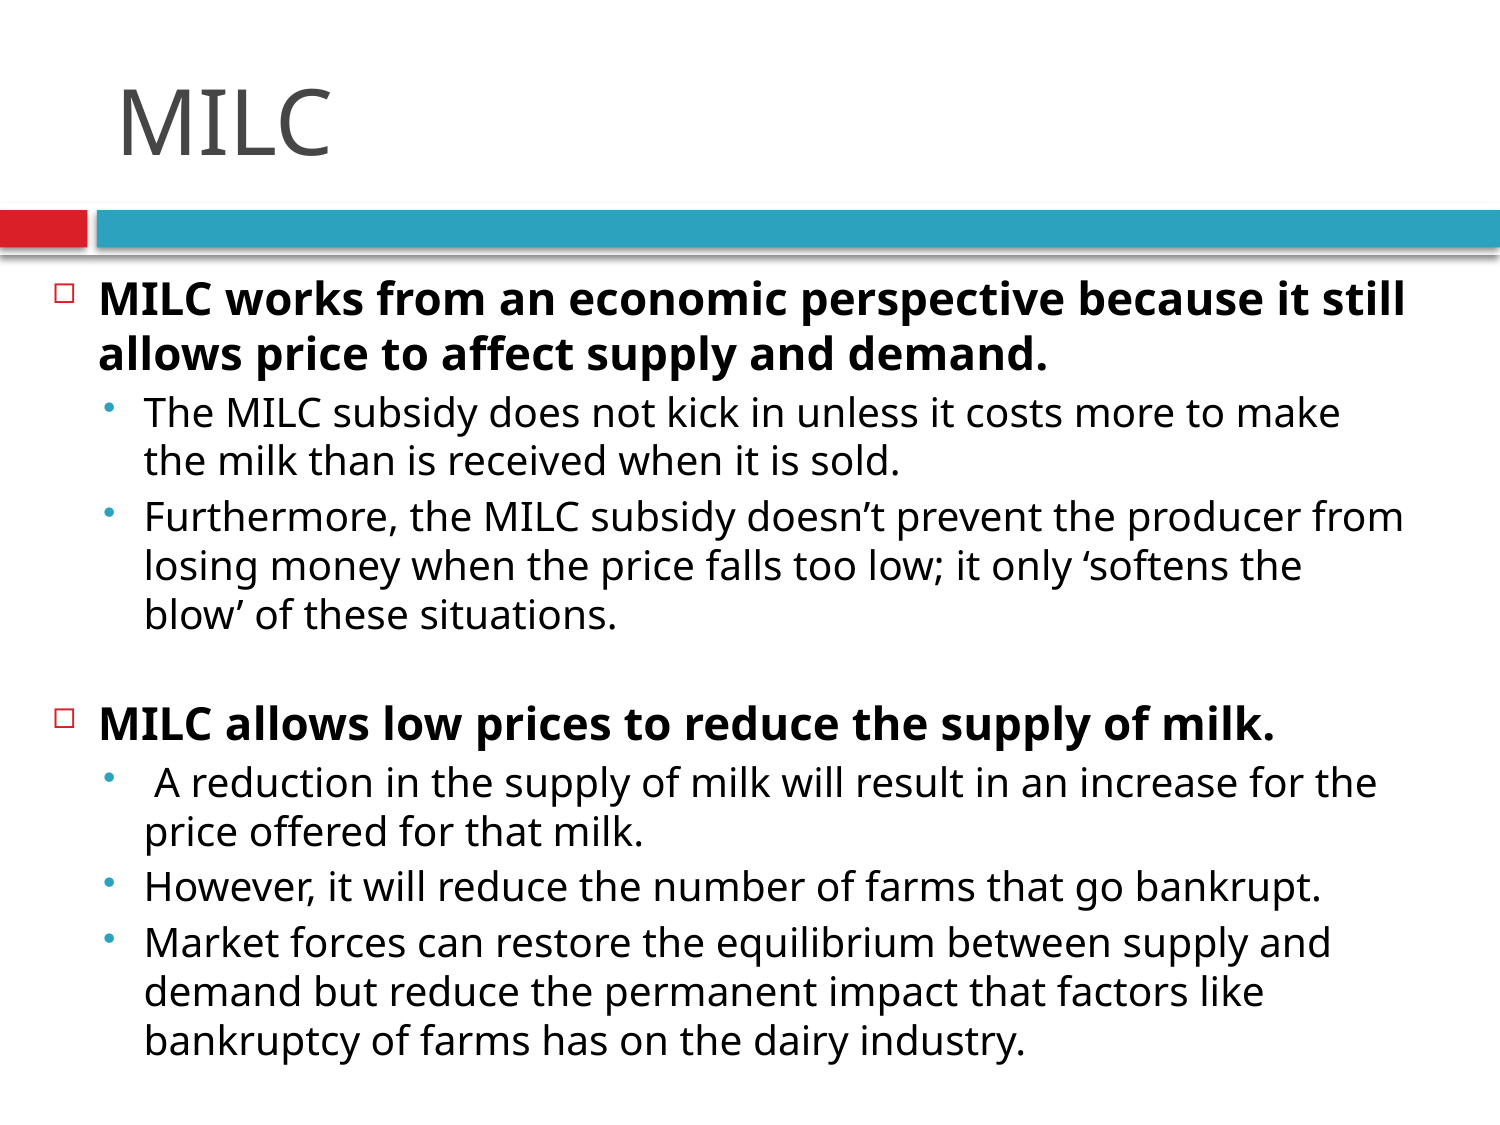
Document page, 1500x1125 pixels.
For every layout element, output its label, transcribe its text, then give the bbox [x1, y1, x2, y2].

title MILC [100, 37, 1438, 200]
list MILC works from an economic perspective because it still allows price to affect supply and demand. The MILC subsidy does not kick in unless it costs more to make the milk than is received when it is sold. Furthermore, the MILC subsidy doesn’t prevent the producer from losing money when the price falls too low; it only ‘softens the blow’ of these situations. MILC allows low prices to reduce the supply of milk. A reduction in the supply of milk will result in an increase for the price offered for that milk. However, it will reduce the number of farms that go bankrupt. Market forces can restore the equilibrium between supply and demand but reduce the permanent impact that factors like bankruptcy of farms has on the dairy industry. [37, 262, 1425, 1075]
